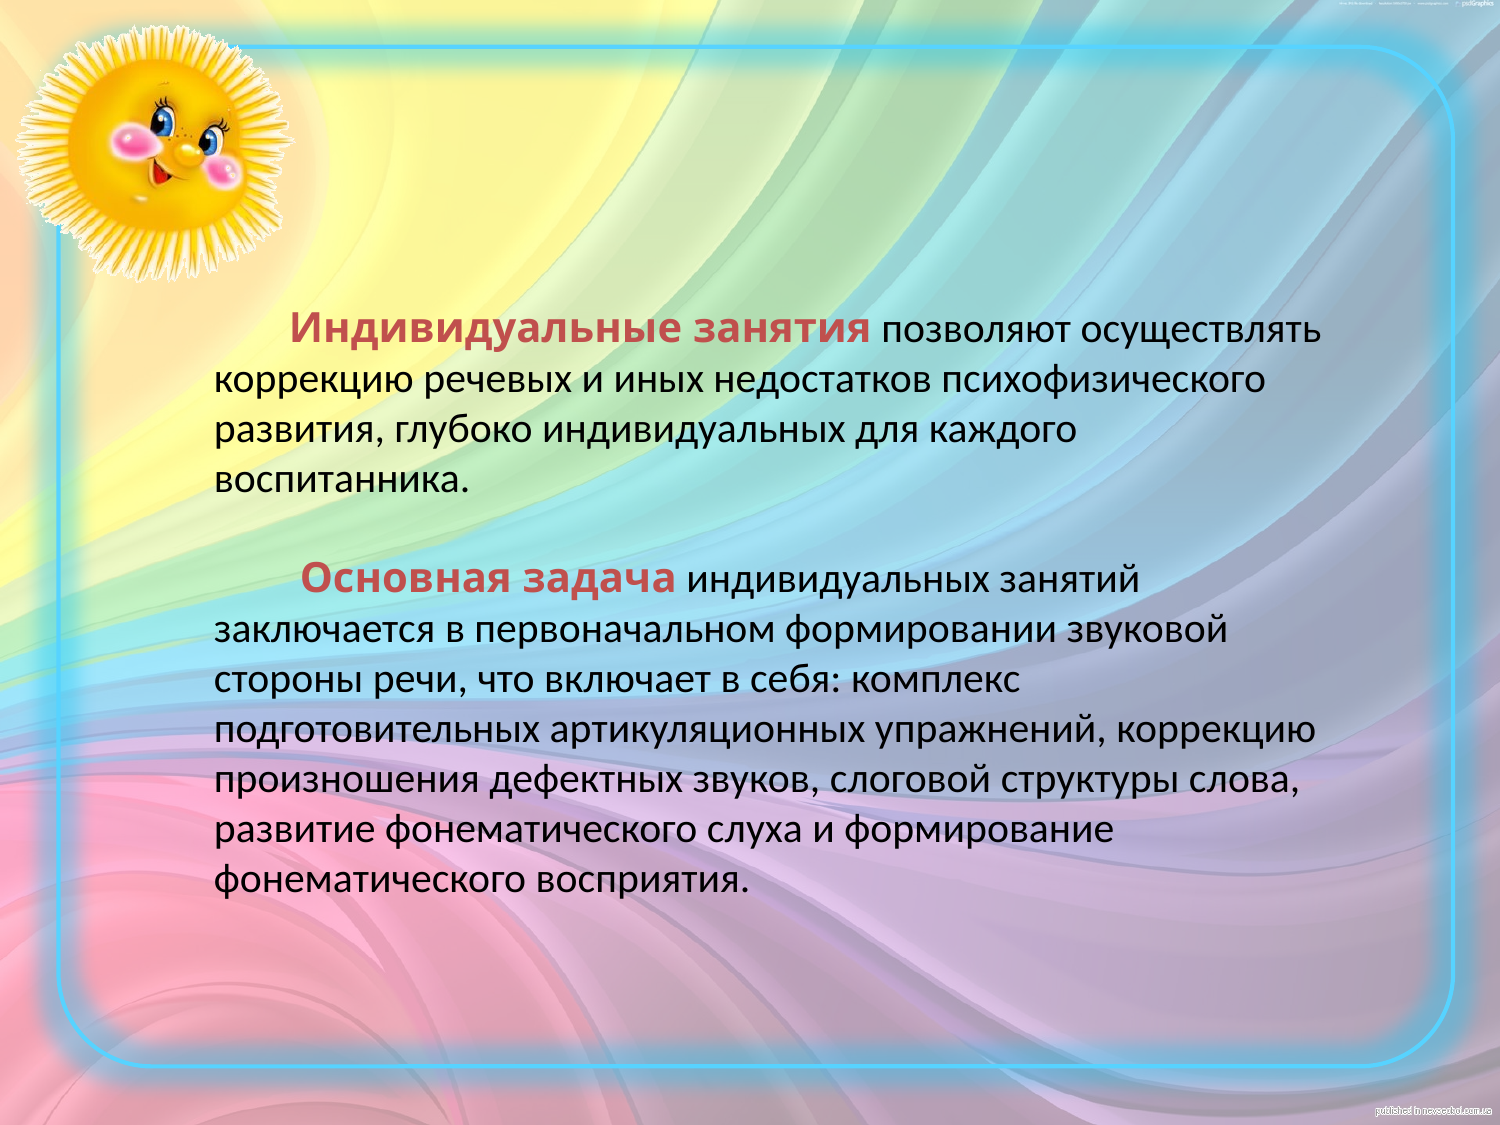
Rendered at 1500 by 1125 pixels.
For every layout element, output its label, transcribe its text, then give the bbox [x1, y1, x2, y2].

text_box Индивидуальные занятия позволяют осуществлять коррекцию речевых и иных недостатков психофизического развития, глубоко индивидуальных для каждого воспитанника. Основная задача индивидуальных занятий заключается в первоначальном формировании звуковой стороны речи, что включает в себя: комплекс подготовительных артикуляционных упражнений, коррекцию произношения дефектных звуков, слоговой структуры слова, развитие фонематического слуха и формирование фонематического восприятия. [199, 292, 1348, 908]
picture [11, 11, 340, 340]
